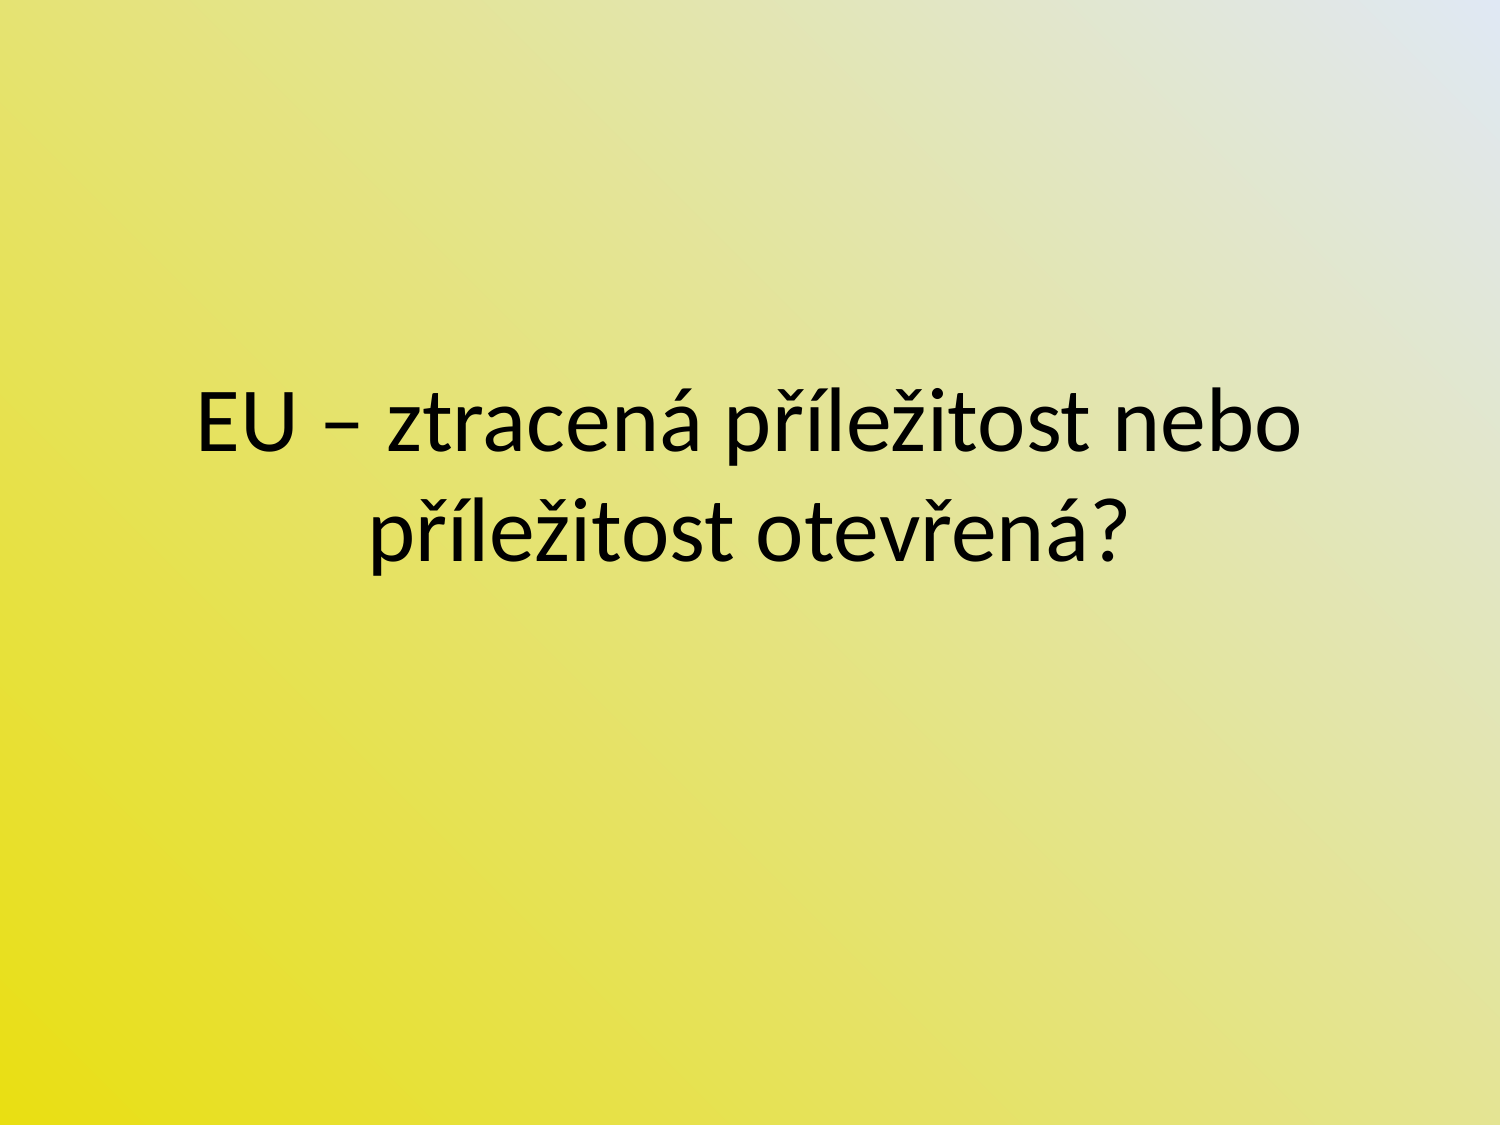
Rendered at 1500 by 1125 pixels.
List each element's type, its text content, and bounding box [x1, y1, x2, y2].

title EU – ztracená příležitost nebo příležitost otevřená? [112, 349, 1388, 591]
